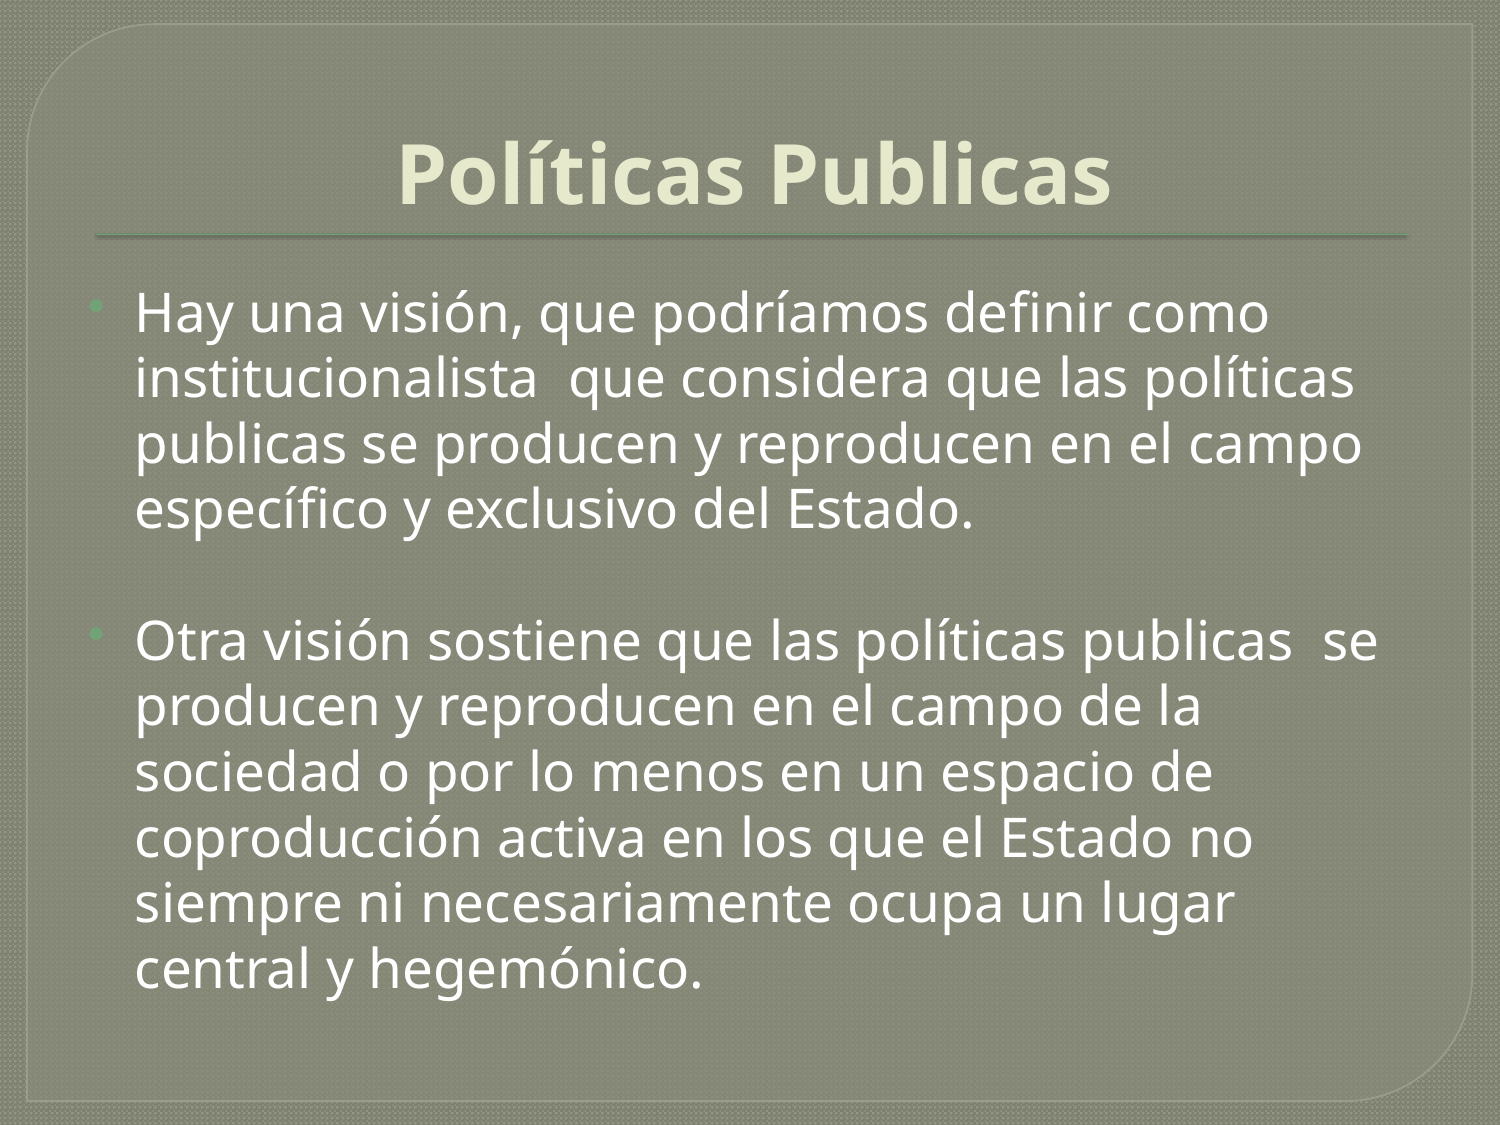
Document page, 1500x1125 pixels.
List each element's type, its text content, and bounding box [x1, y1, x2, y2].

title Políticas Publicas [75, 41, 1425, 230]
list Hay una visión, que podríamos definir como institucionalista que considera que las políticas publicas se producen y reproducen en el campo específico y exclusivo del Estado. Otra visión sostiene que las políticas publicas se producen y reproducen en el campo de la sociedad o por lo menos en un espacio de coproducción activa en los que el Estado no siempre ni necesariamente ocupa un lugar central y hegemónico. [75, 270, 1425, 1013]
